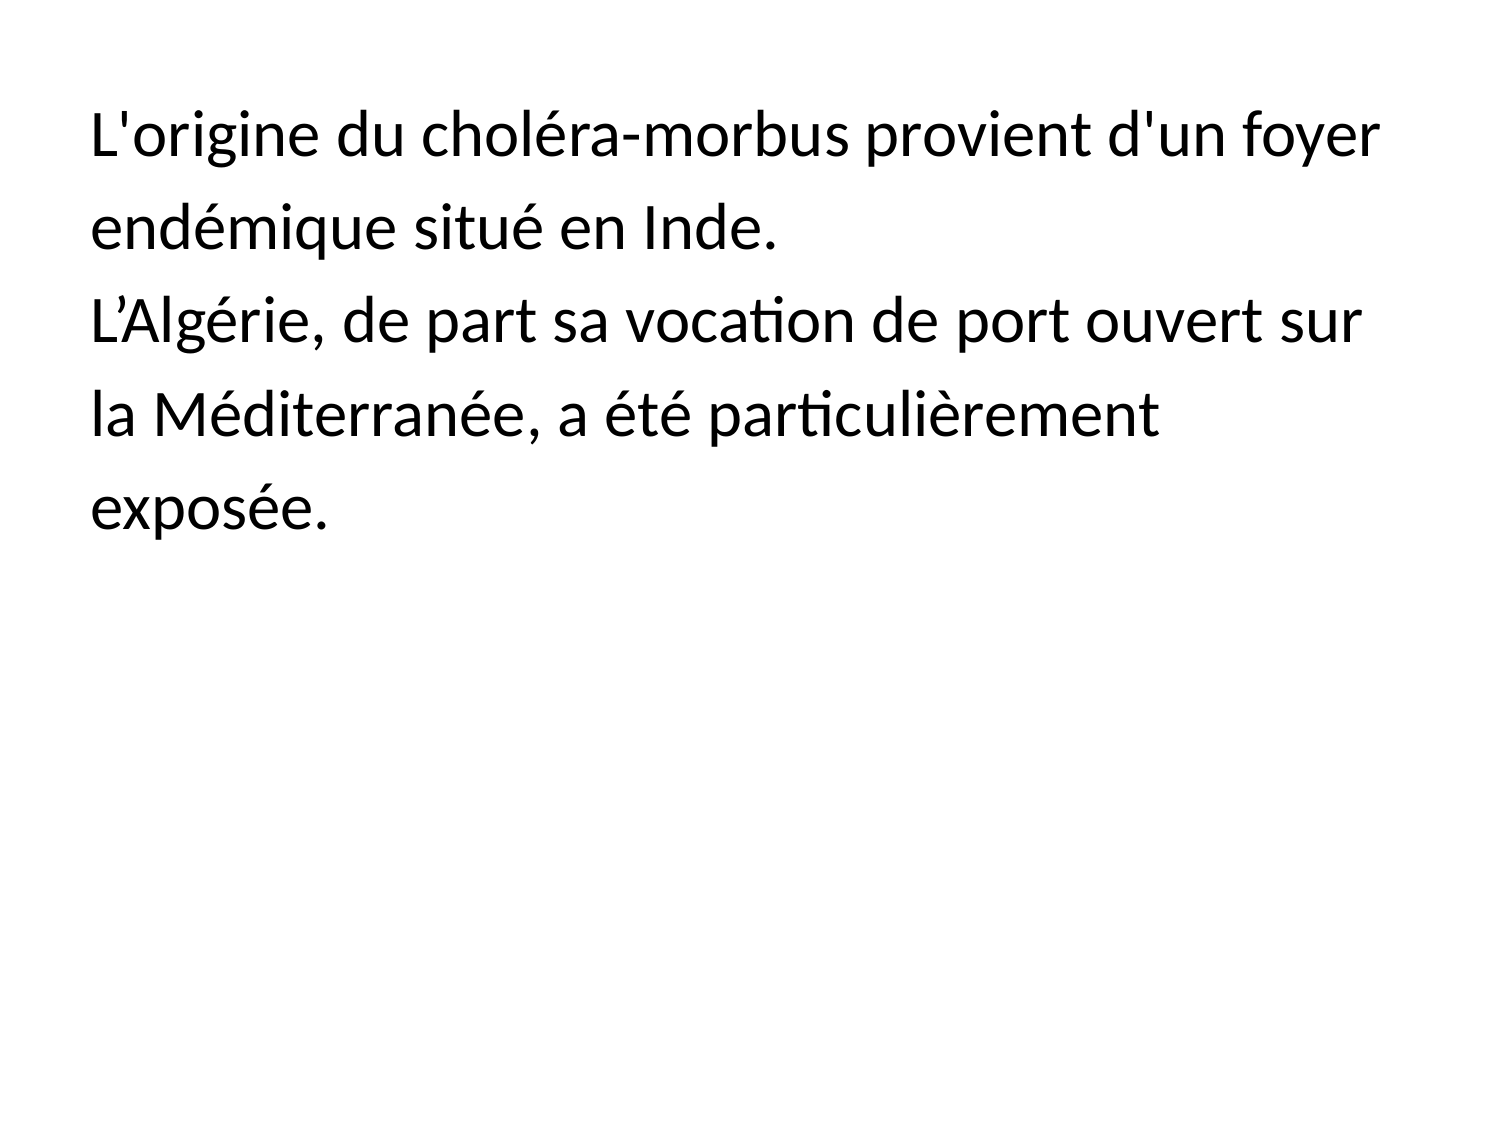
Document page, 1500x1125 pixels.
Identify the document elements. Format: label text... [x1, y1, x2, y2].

list L'origine du choléra-morbus provient d'un foyer endémique situé en Inde. L’Algérie, de part sa vocation de port ouvert sur la Méditerranée, a été particulièrement exposée. [75, 82, 1425, 1005]
